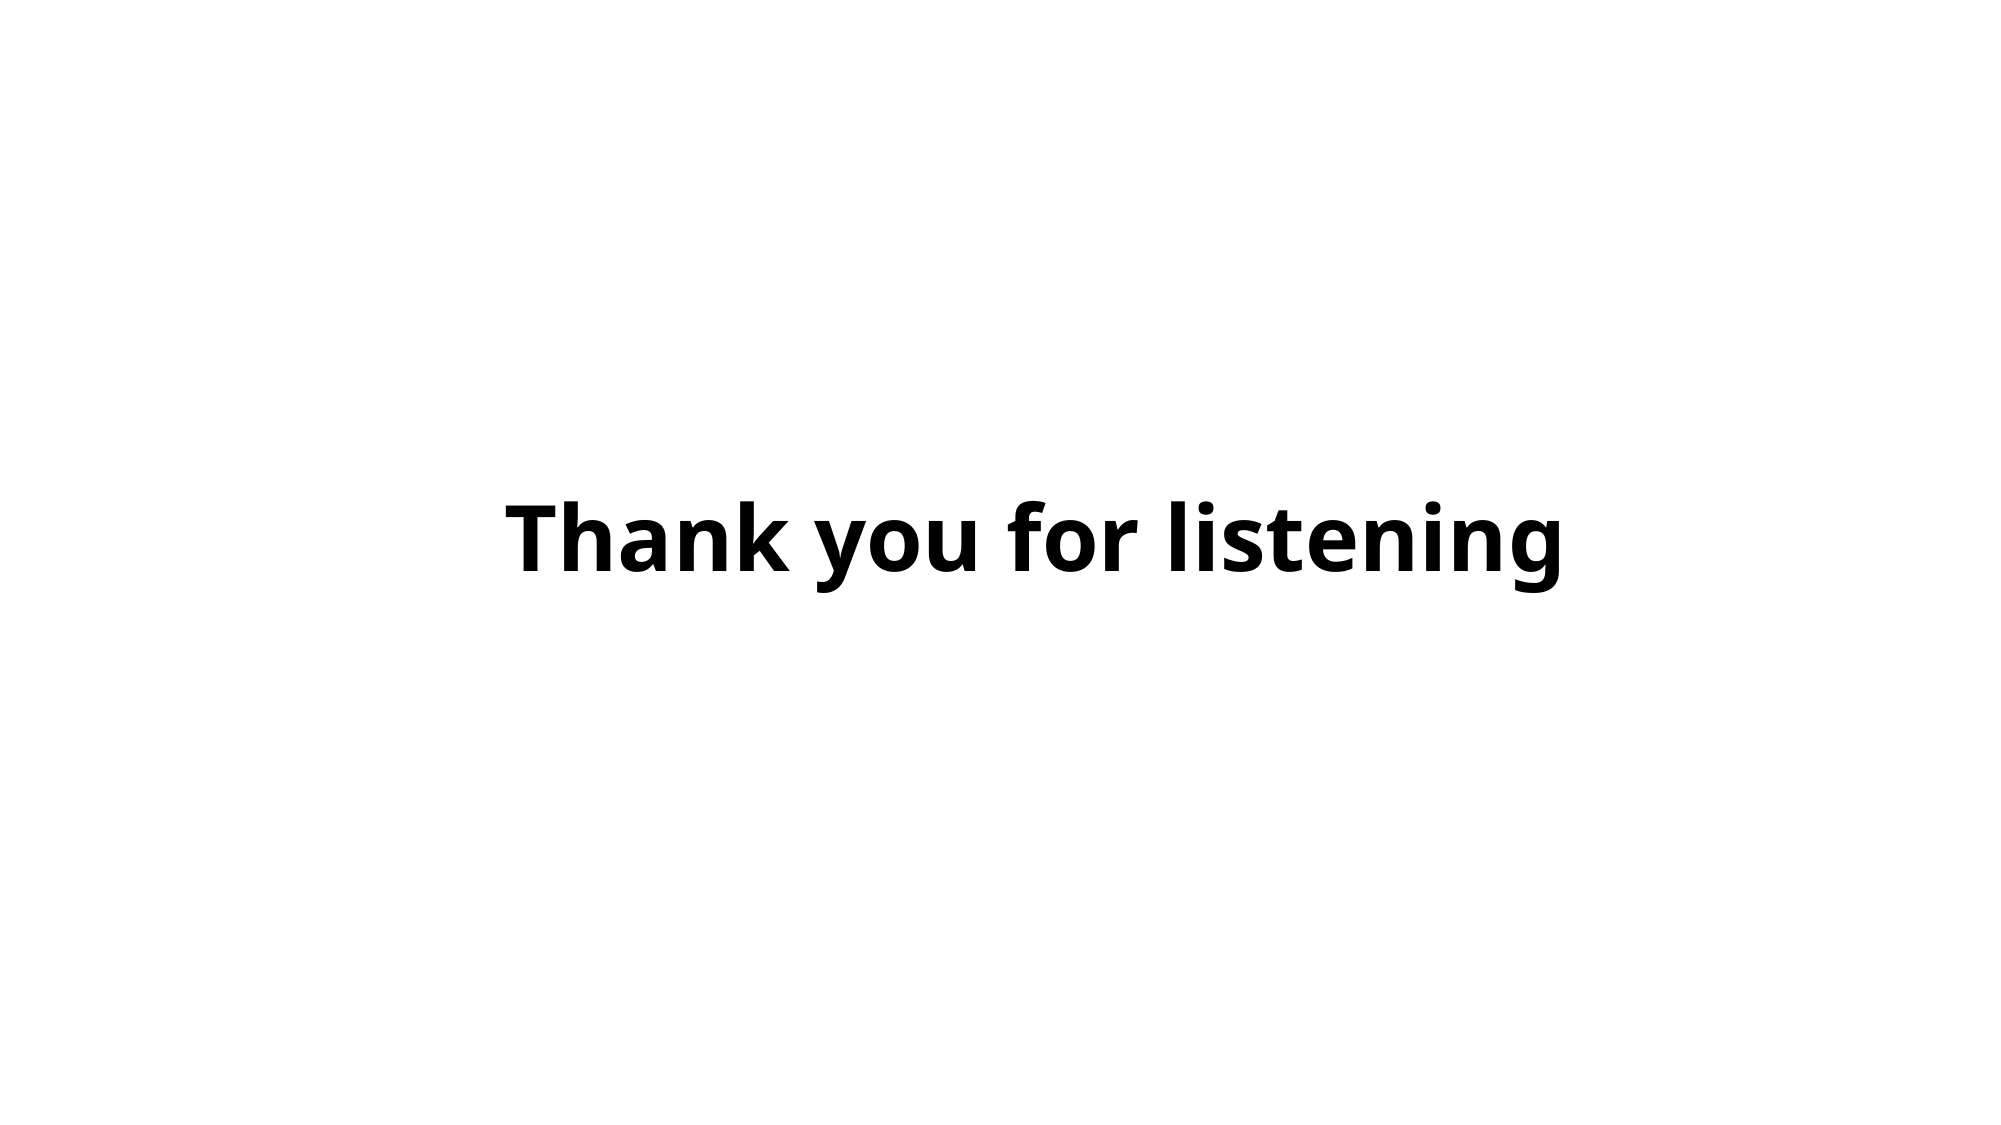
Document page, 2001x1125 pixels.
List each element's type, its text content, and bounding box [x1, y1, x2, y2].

title Thank you for listening [185, 432, 1911, 651]
